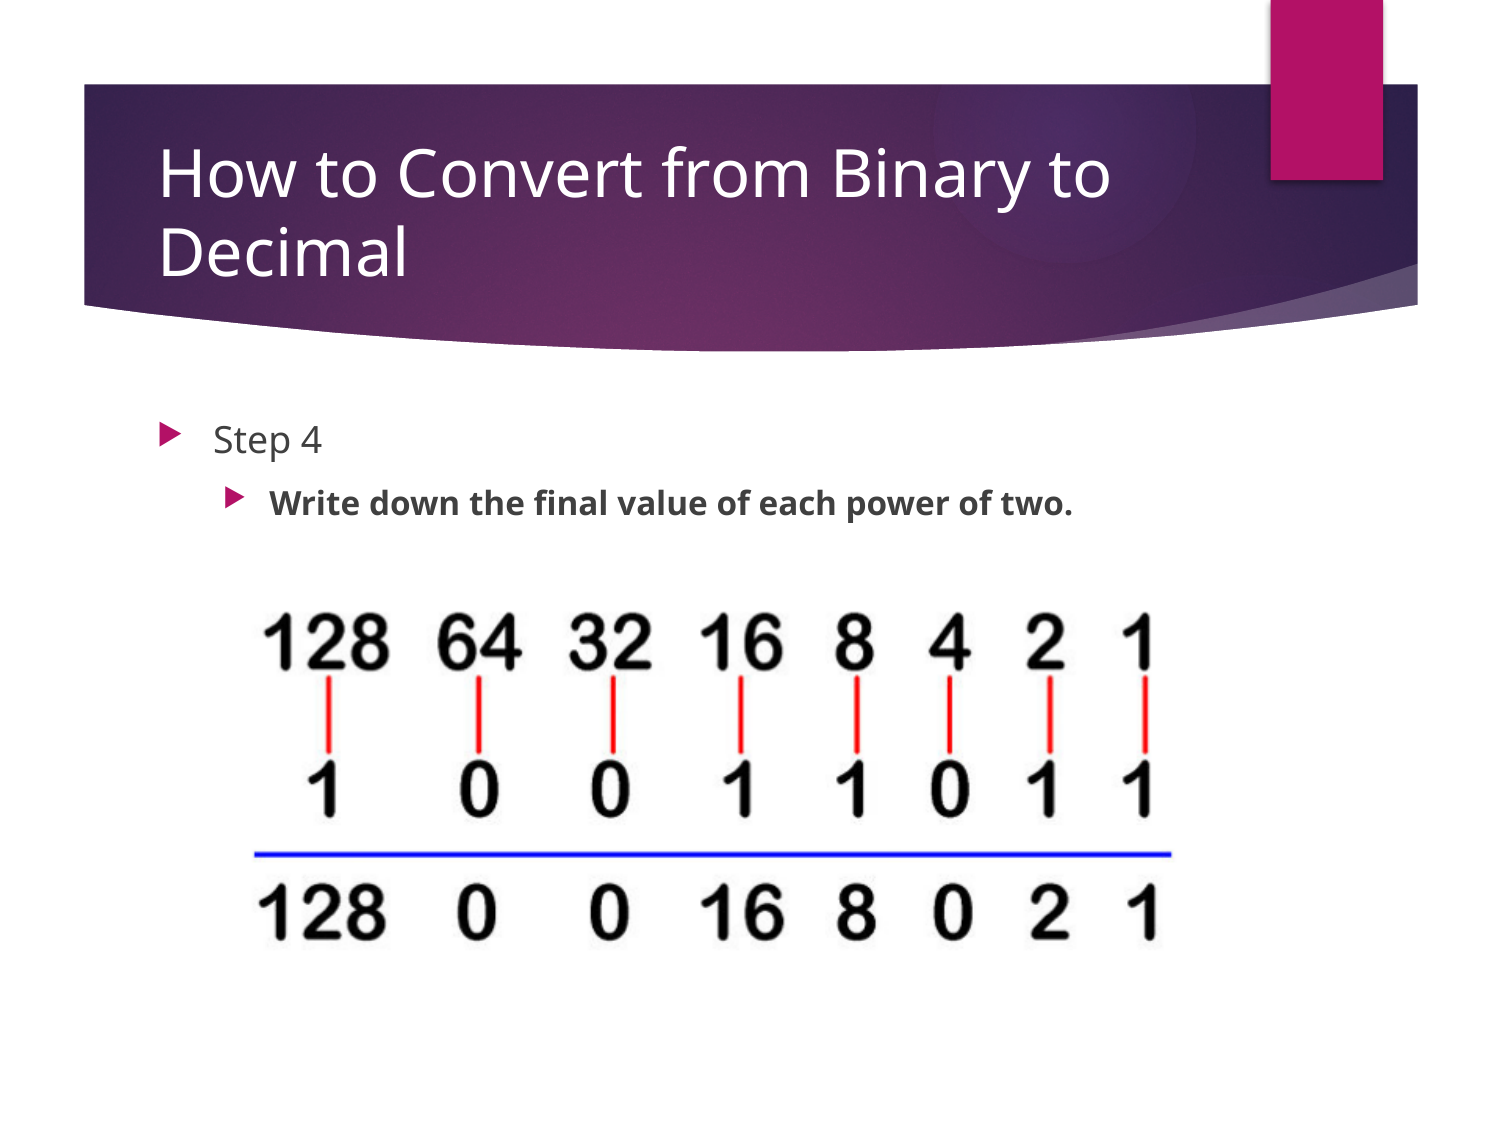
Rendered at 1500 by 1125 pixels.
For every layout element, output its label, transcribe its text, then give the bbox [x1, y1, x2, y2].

list Step 4 Write down the final value of each power of two. [141, 408, 1183, 988]
title How to Convert from Binary to Decimal [142, 152, 1183, 269]
picture [236, 573, 1185, 988]
